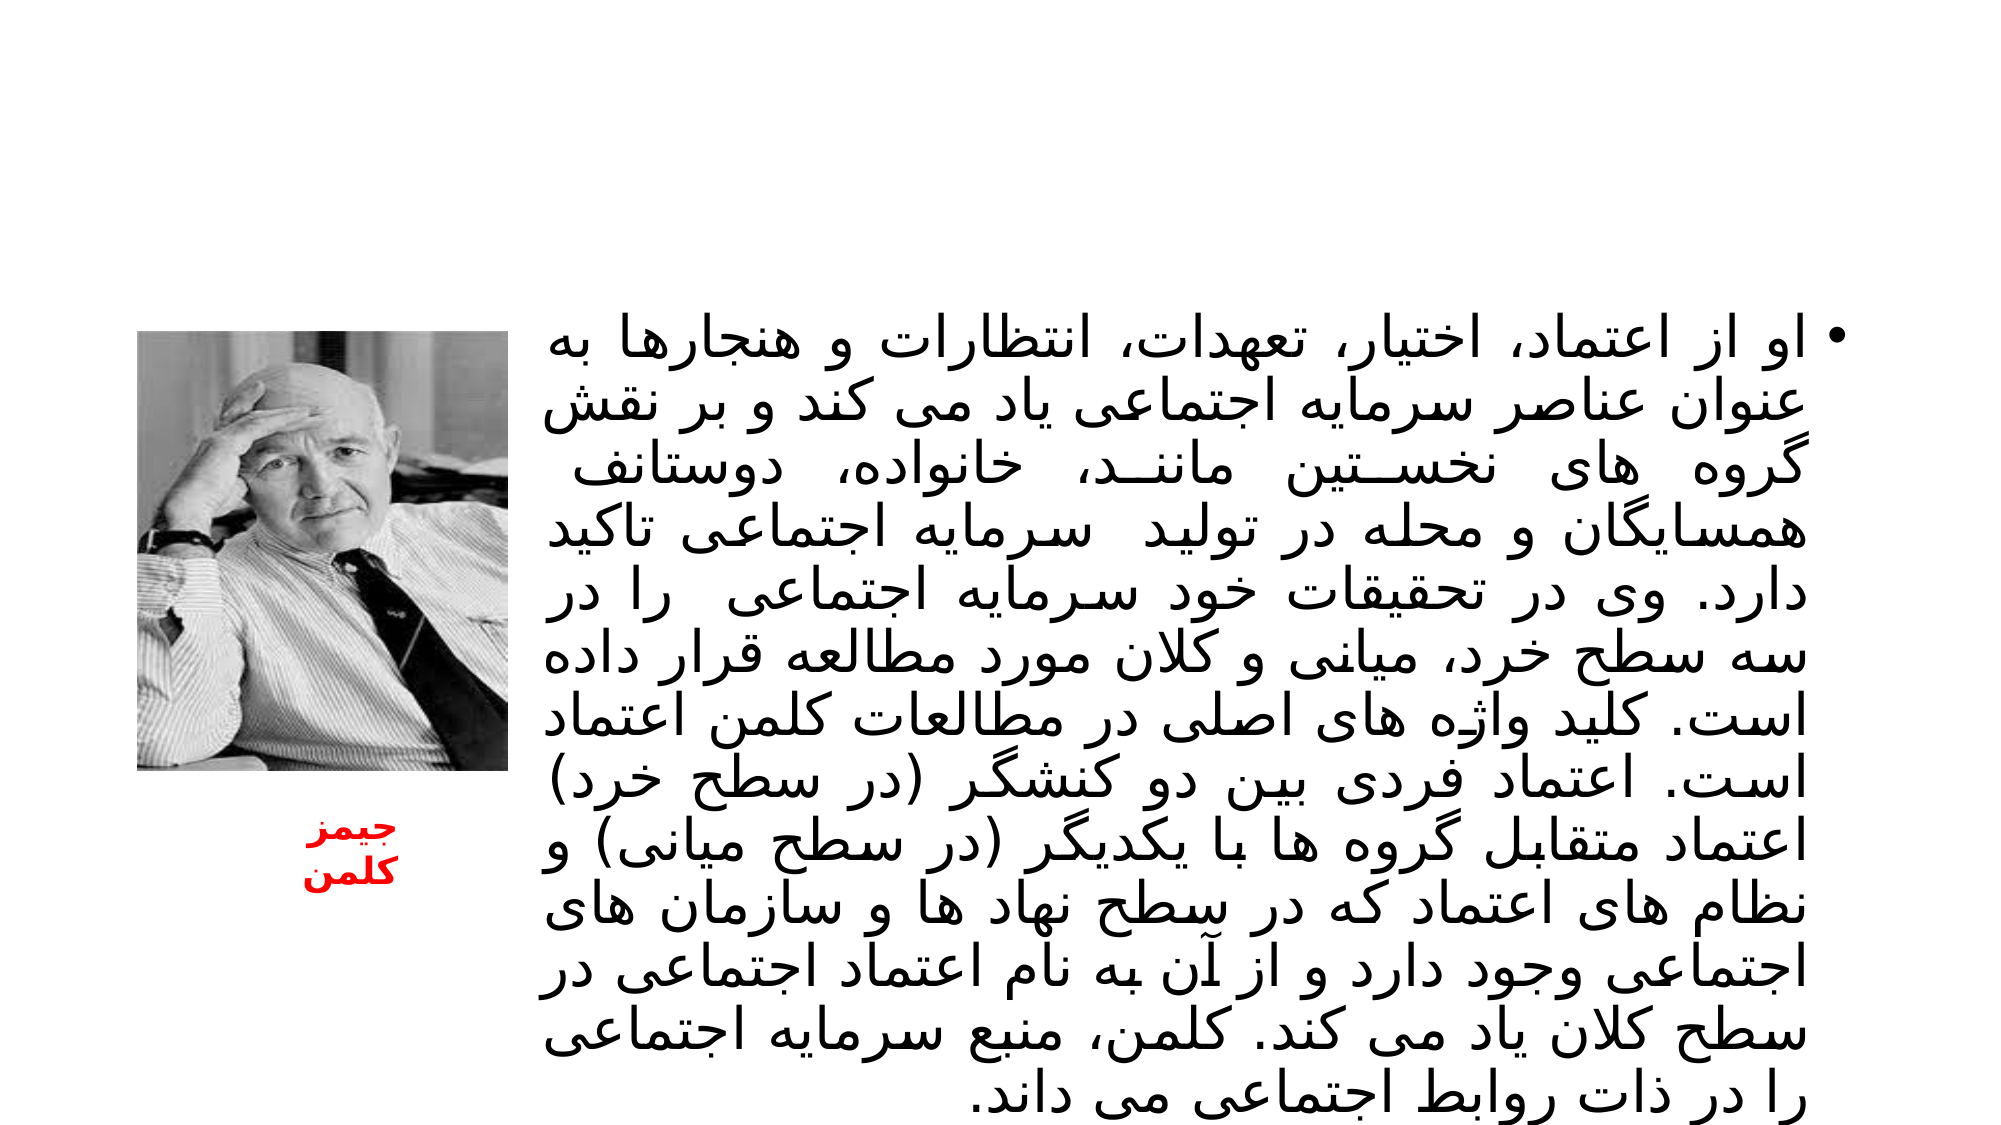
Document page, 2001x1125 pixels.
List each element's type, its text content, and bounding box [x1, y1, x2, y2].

list او از اعتماد، اختیار، تعهدات، انتظارات و هنجارها به عنوان عناصر سرمایه اجتماعی یاد می کند و بر نقش گروه های نخستین مانند، خانواده، دوستانف همسایگان و محله در تولید سرمایه اجتماعی تاکید دارد. وی در تحقیقات خود سرمایه اجتماعی را در سه سطح خرد، میانی و کلان مورد مطالعه قرار داده است. کلید واژه های اصلی در مطالعات کلمن اعتماد است. اعتماد فردی بین دو کنشگر (در سطح خرد) اعتماد متقابل گروه ها با یکدیگر (در سطح میانی) و نظام های اعتماد که در سطح نهاد ها و سازمان های اجتماعی وجود دارد و از آن به نام اعتماد اجتماعی در سطح کلان یاد می کند. کلمن، منبع سرمایه اجتماعی را در ذات روابط اجتماعی می داند. [526, 299, 1863, 1014]
text_box جیمز کلمن [205, 794, 414, 900]
picture [137, 331, 508, 771]
